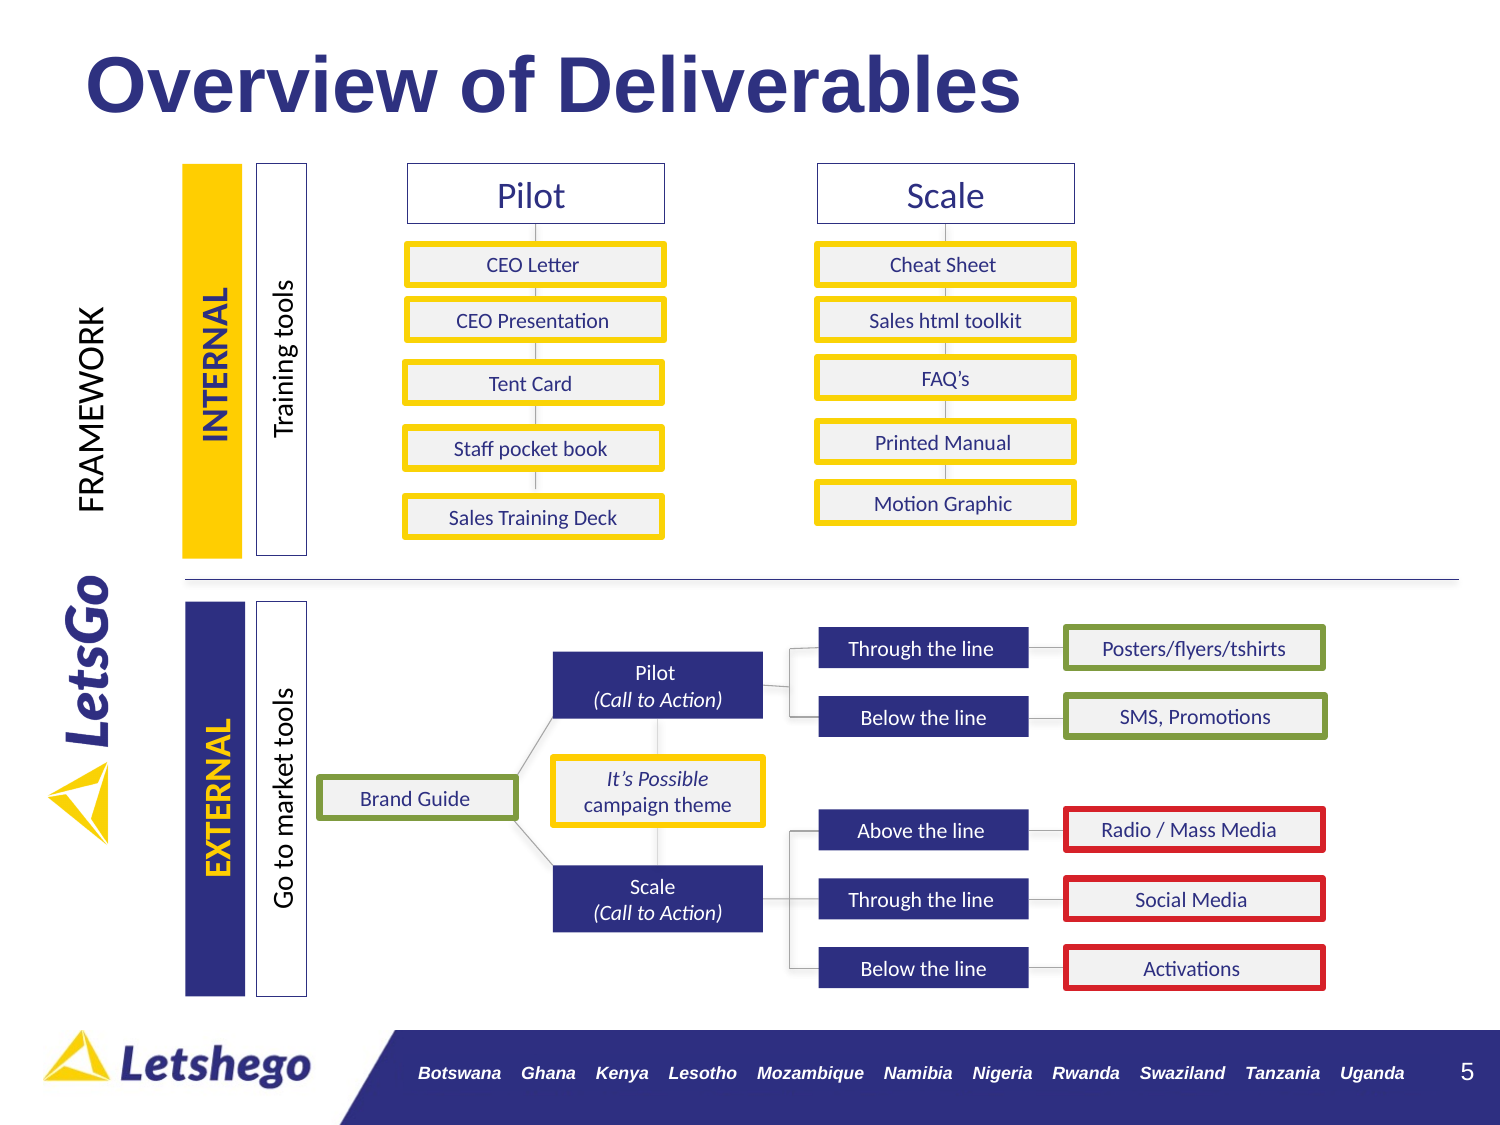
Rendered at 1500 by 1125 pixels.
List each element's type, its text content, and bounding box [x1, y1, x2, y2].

text_box Social Media [1065, 878, 1323, 920]
text_box Staff pocket book [404, 427, 531, 469]
text_box CEO Letter [540, 243, 665, 285]
text_box CEO Letter [407, 243, 531, 285]
text_box Above the line [818, 809, 1029, 851]
text_box CEO Presentation [407, 299, 531, 341]
text_box Posters/flyers/tshirts [1065, 627, 1323, 669]
text_box FAQ’s [817, 356, 941, 398]
text_box Printed Manual [817, 420, 941, 462]
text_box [762, 830, 819, 969]
title Overview of Deliverables [70, 25, 1388, 136]
picture [0, 558, 233, 855]
text_box EXTERNAL [185, 601, 246, 997]
text_box Motion Graphic [817, 482, 1075, 524]
text_box Radio / Mass Media [1065, 808, 1323, 850]
slide_number 5 [1139, 1040, 1490, 1101]
text_box SMS, Promotions [1065, 695, 1325, 737]
picture [43, 1030, 1500, 1125]
text_box Below the line [818, 696, 1029, 737]
text_box Sales html toolkit [951, 299, 1075, 341]
text_box It’s Possible campaign theme [662, 757, 763, 825]
text_box Tent Card [404, 361, 531, 403]
text_box Tent Card [540, 361, 662, 403]
text_box Staff pocket book [540, 427, 662, 469]
text_box Pilot [407, 163, 665, 224]
text_box It’s Possible campaign theme [552, 757, 653, 825]
text_box Brand Guide [319, 777, 516, 819]
text_box Cheat Sheet [817, 243, 941, 285]
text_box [513, 820, 554, 866]
text_box Sales html toolkit [817, 299, 941, 341]
text_box Sales Training Deck [404, 495, 662, 537]
text_box Cheat Sheet [951, 243, 1075, 285]
text_box FAQ’s [951, 356, 1075, 398]
text_box Training tools [256, 163, 307, 556]
text_box Through the line [823, 878, 1029, 920]
text_box FRAMEWORK [58, 261, 119, 559]
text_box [515, 706, 560, 778]
text_box Go to market tools [256, 601, 307, 997]
text_box INTERNAL [182, 163, 243, 559]
text_box Activations [1065, 947, 1323, 989]
text_box Scale (Call to Action) [552, 865, 757, 933]
text_box CEO Presentation [540, 299, 665, 341]
text_box Through the line [818, 627, 1029, 669]
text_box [762, 648, 819, 718]
text_box Below the line [818, 947, 1029, 989]
text_box Printed Manual [951, 420, 1075, 462]
text_box Pilot (Call to Action) [552, 651, 758, 719]
text_box Scale [817, 163, 1075, 224]
